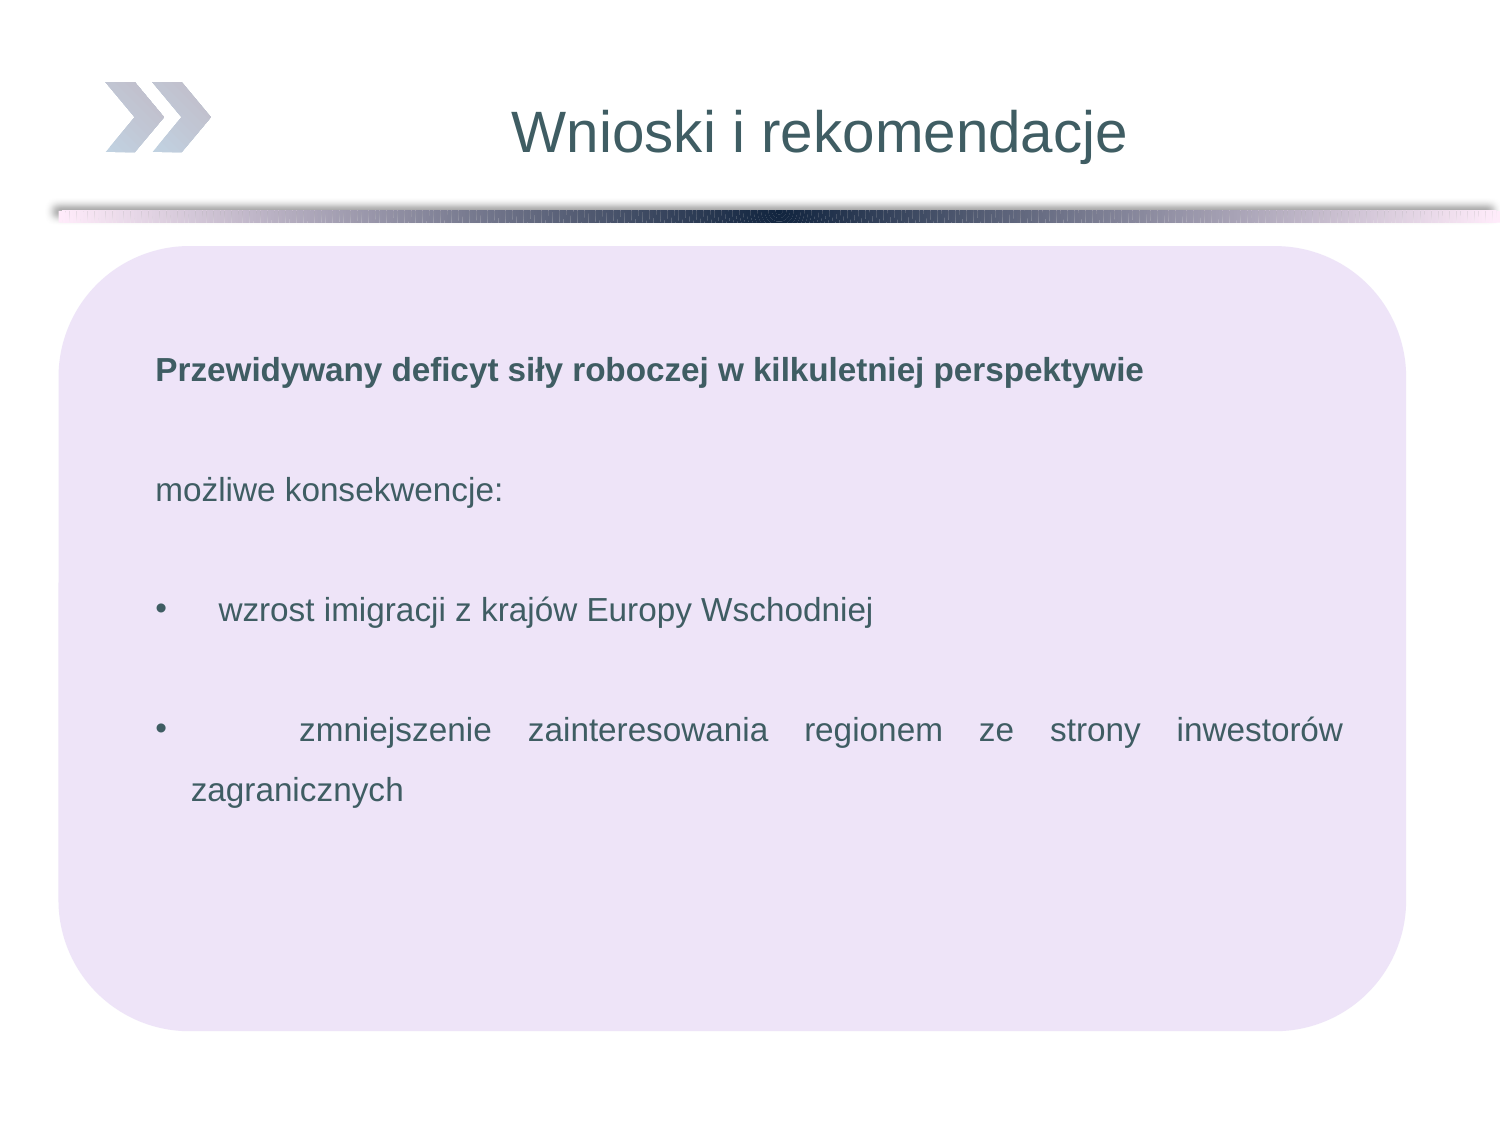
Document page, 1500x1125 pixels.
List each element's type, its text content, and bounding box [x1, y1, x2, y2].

text_box [150, 79, 213, 155]
text_box [103, 79, 166, 155]
text_box [56, 243, 1409, 1024]
text_box [56, 209, 1500, 225]
text_box Wnioski i rekomendacje [292, 35, 1348, 223]
text_box Przewidywany deficyt siły roboczej w kilkuletniej perspektywie możliwe konsekwencje: wzrost imigracji z krajów Europy Wschodniej zmniejszenie zainteresowania regionem ze strony inwestorów zagranicznych [140, 281, 1360, 1035]
